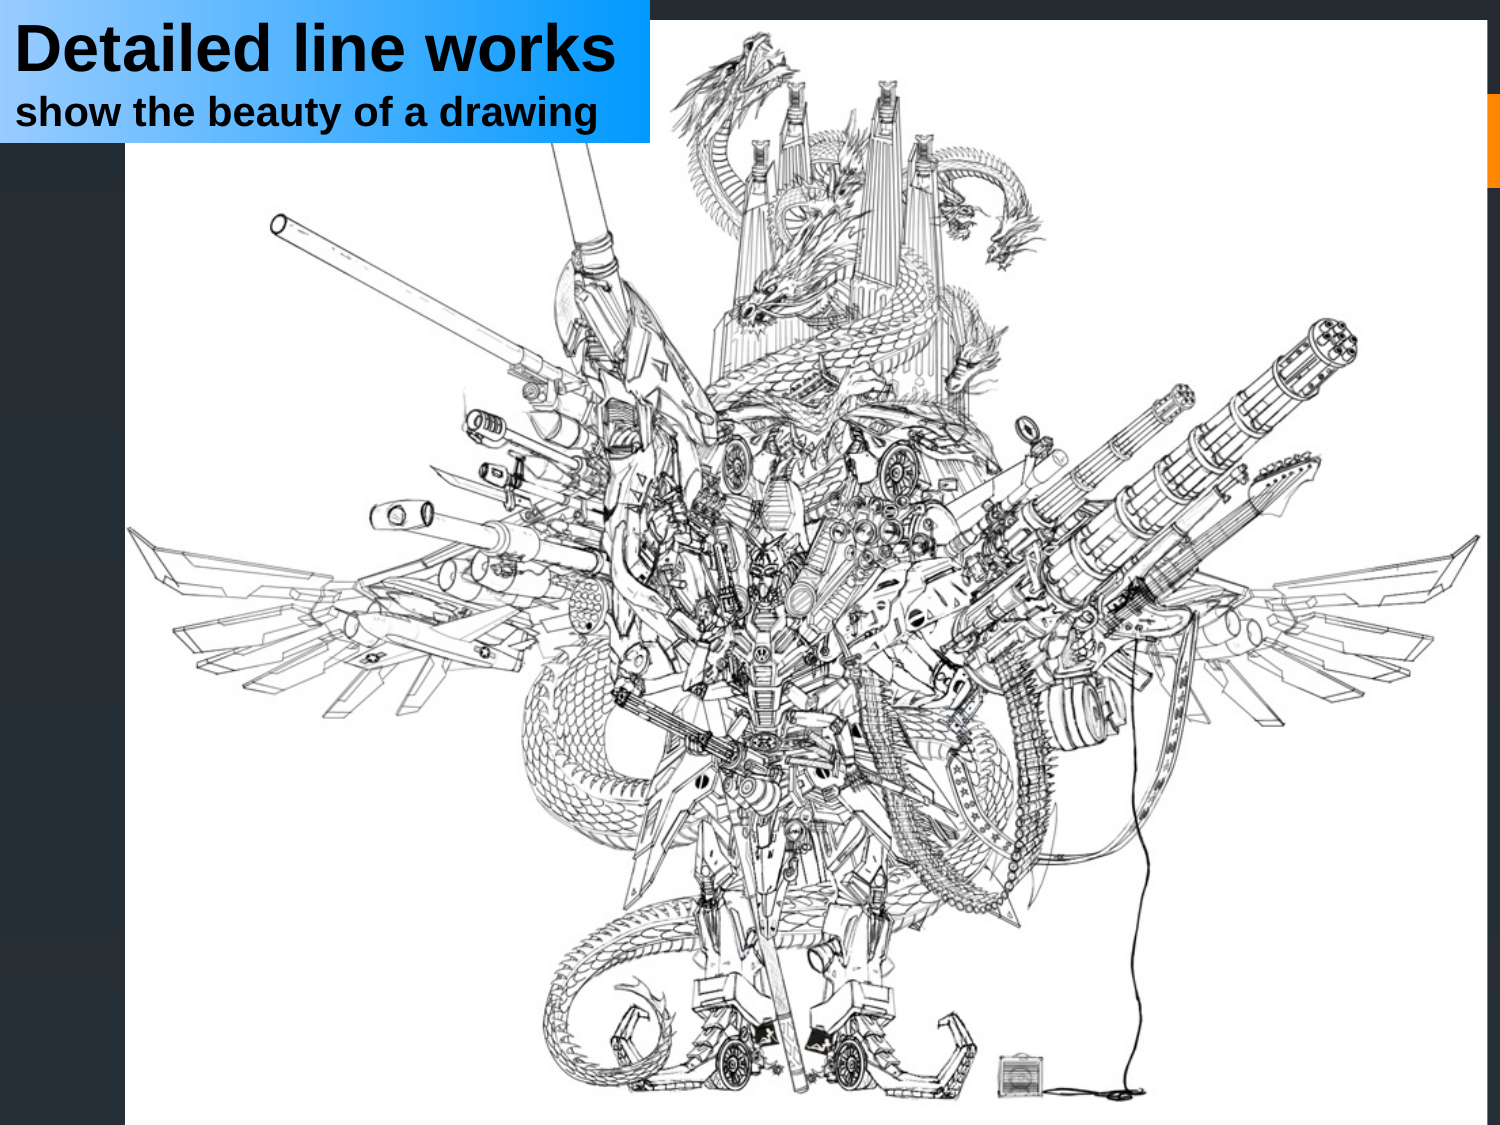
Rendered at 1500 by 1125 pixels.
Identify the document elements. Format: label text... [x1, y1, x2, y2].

text_box Detailed line works show the beauty of a drawing [0, 0, 650, 143]
picture [124, 19, 1488, 1125]
